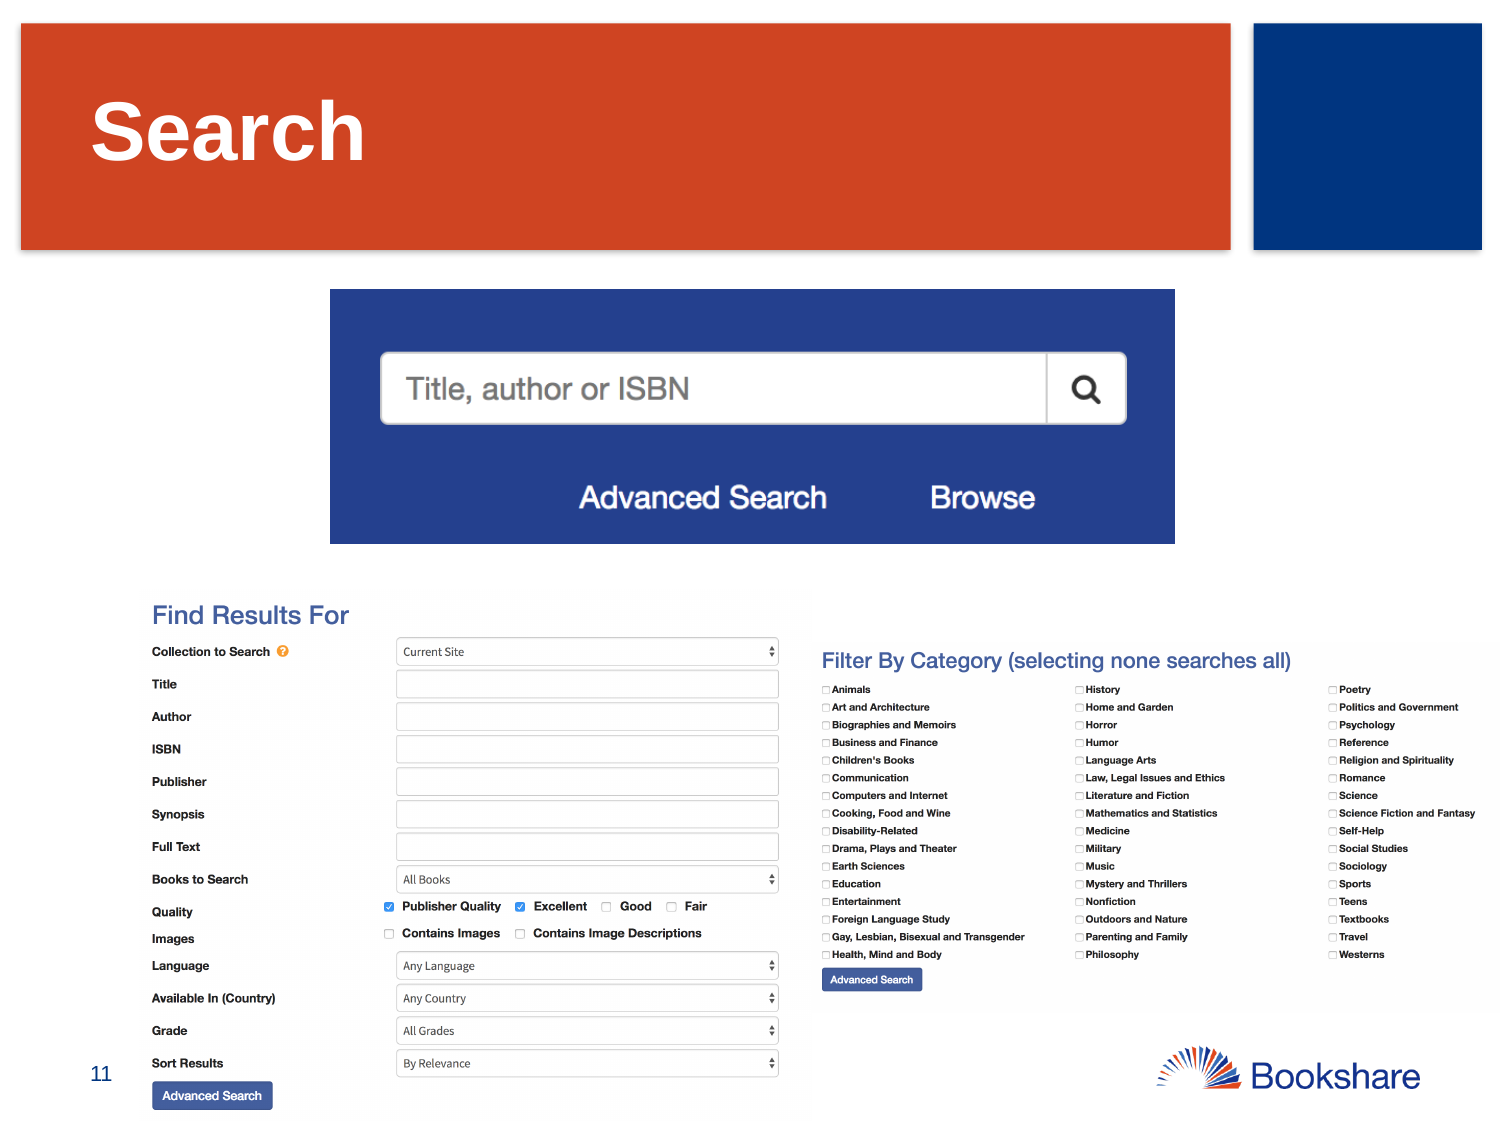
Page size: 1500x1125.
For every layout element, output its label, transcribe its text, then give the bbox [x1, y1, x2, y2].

picture [139, 589, 1500, 1122]
picture [1156, 1045, 1420, 1089]
title Search [75, 23, 1231, 250]
slide_number 11 [75, 1042, 134, 1103]
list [329, 288, 1175, 544]
